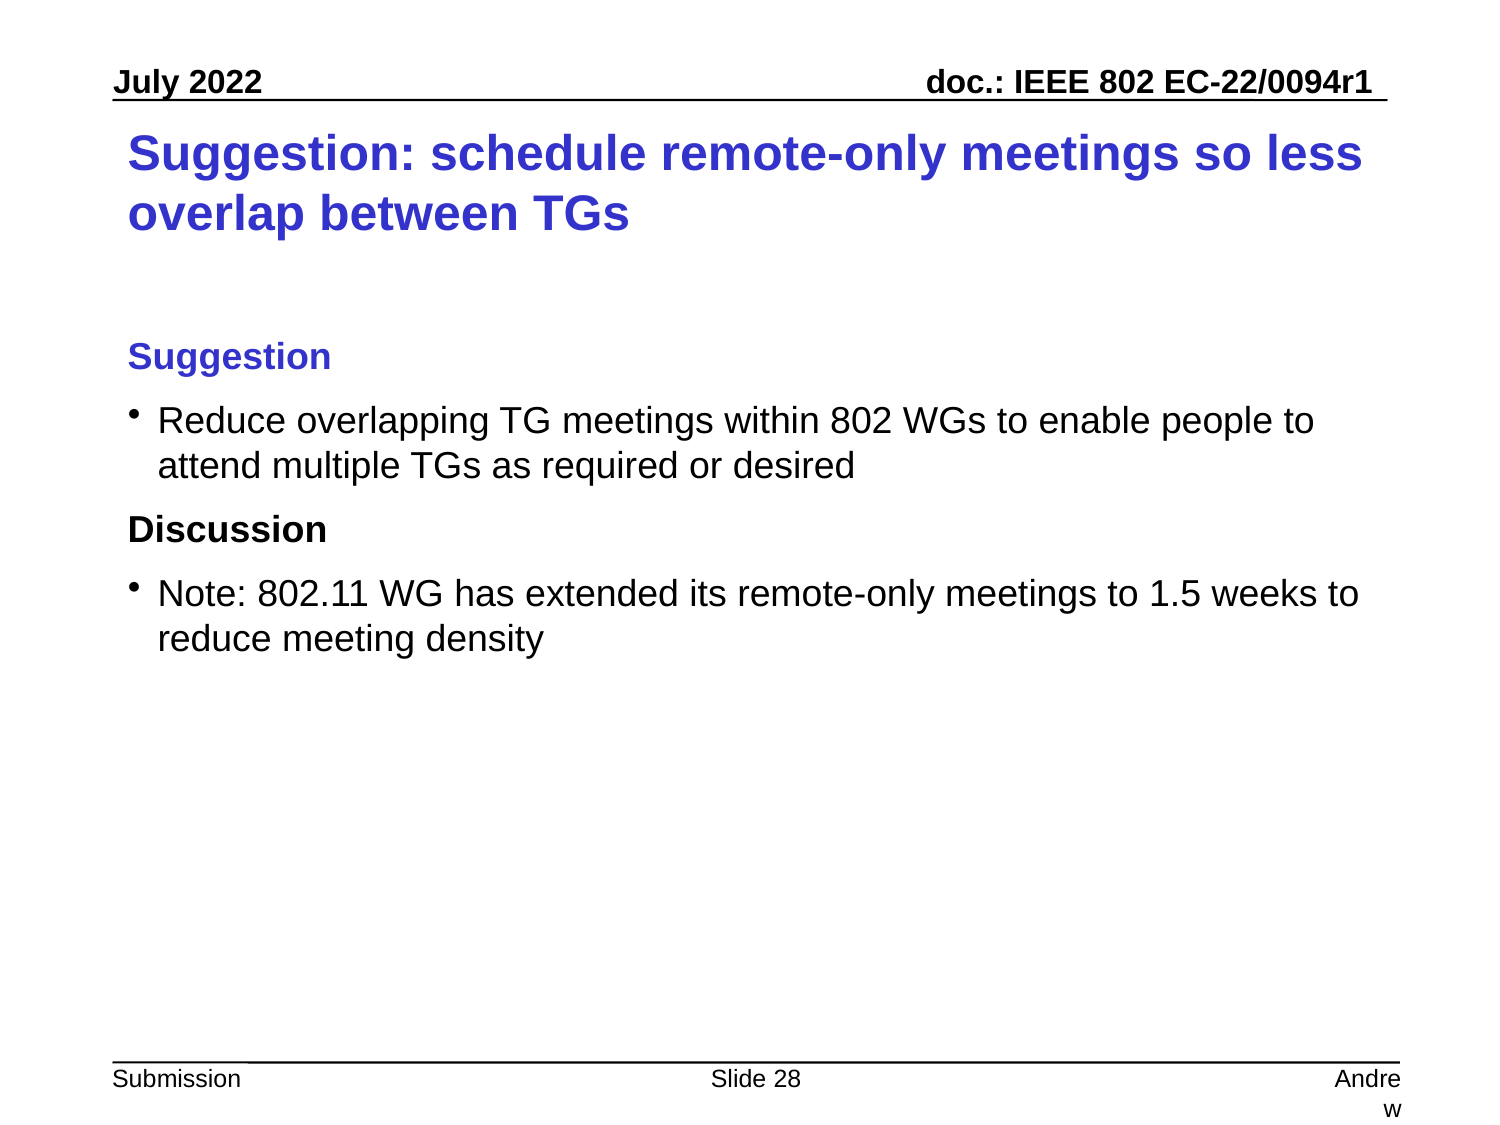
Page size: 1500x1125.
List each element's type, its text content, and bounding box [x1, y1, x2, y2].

list Suggestion Reduce overlapping TG meetings within 802 WGs to enable people to attend multiple TGs as required or desired Discussion Note: 802.11 WG has extended its remote-only meetings to 1.5 weeks to reduce meeting density [112, 324, 1388, 1000]
slide_number Slide 28 [709, 1061, 803, 1093]
title Suggestion: schedule remote-only meetings so less overlap between TGs [112, 112, 1388, 288]
footer Andrew Myles, Cisco [1320, 1061, 1402, 1093]
